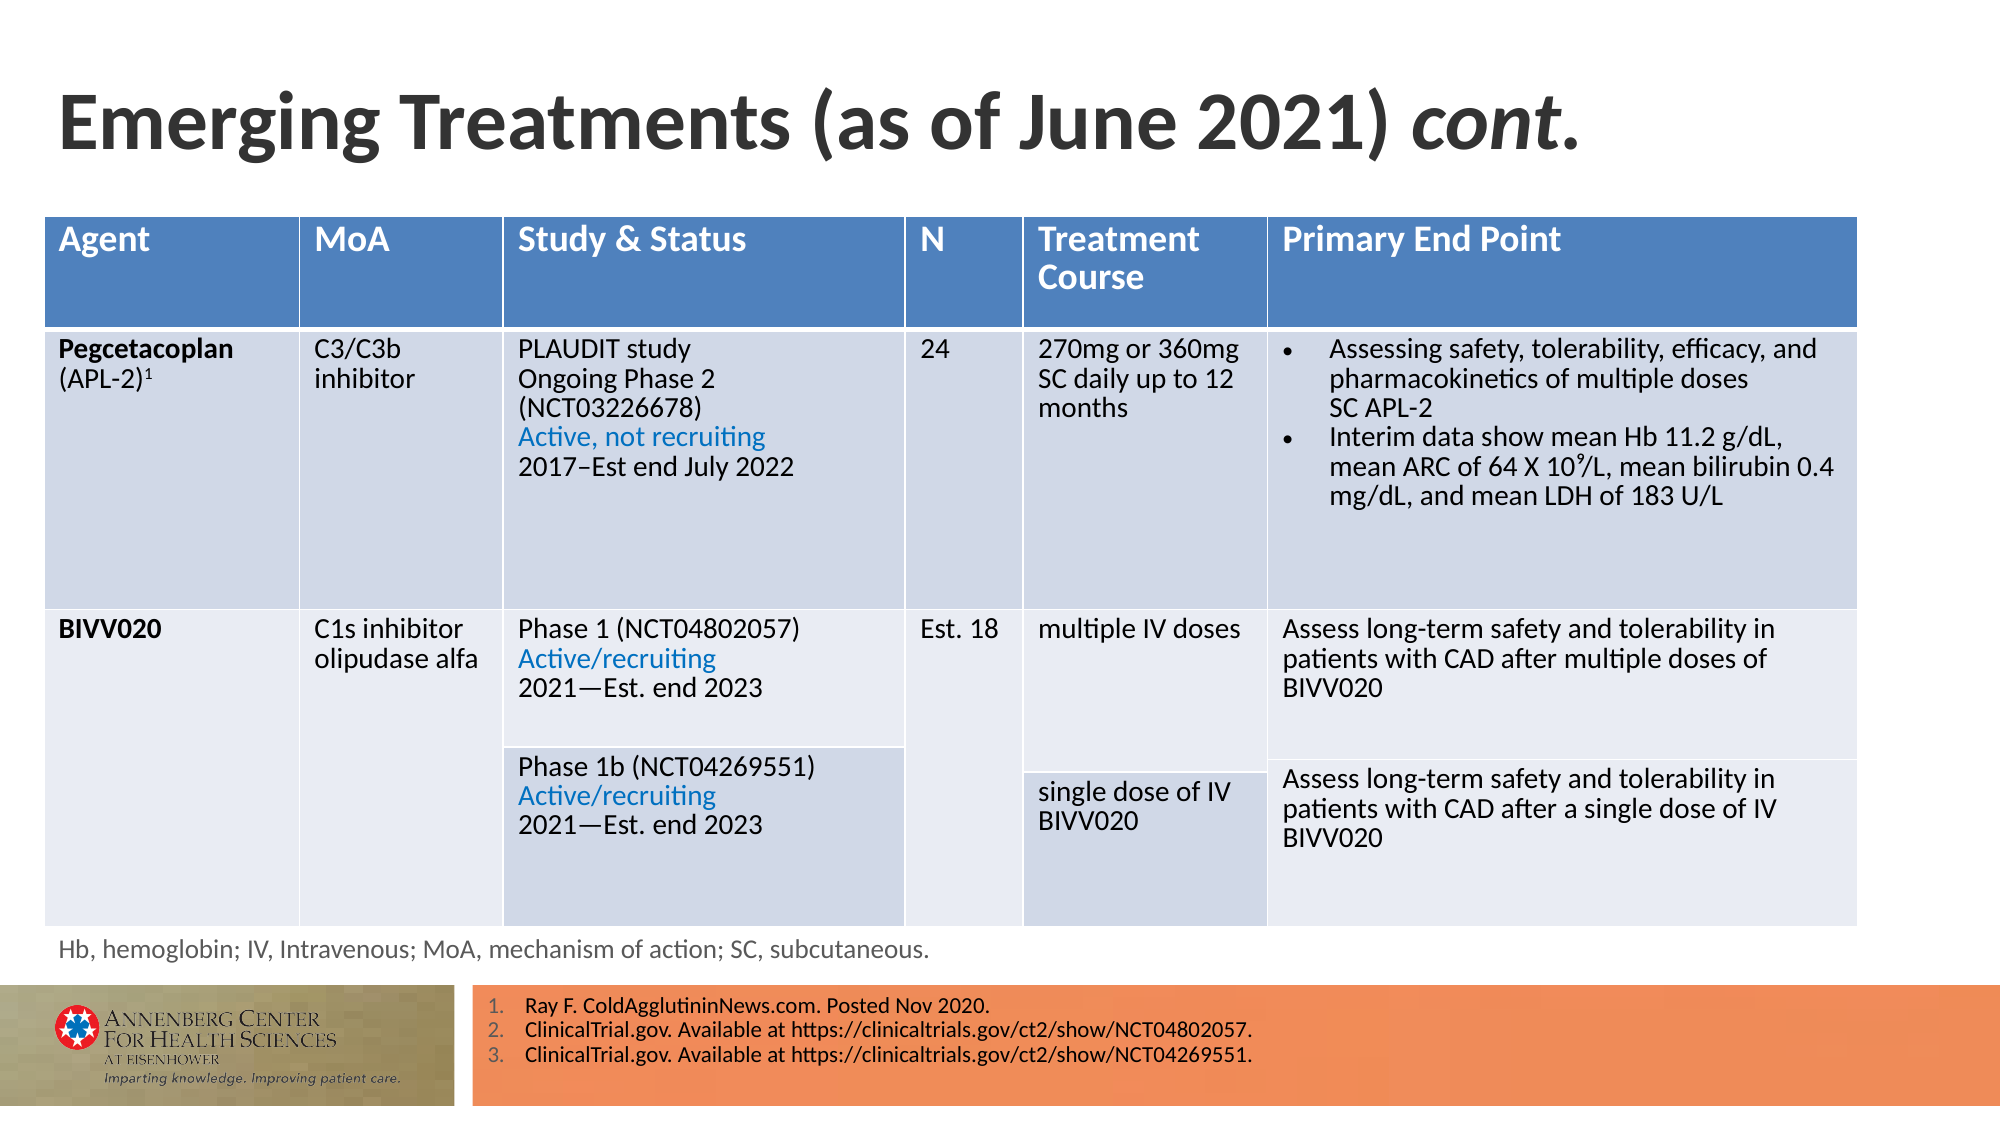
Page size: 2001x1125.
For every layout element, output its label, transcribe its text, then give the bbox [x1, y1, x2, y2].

table_cell single dose of IV BIVV020 [1024, 773, 1267, 926]
table_cell C3/C3b inhibitor [300, 332, 502, 609]
table_cell PLAUDIT study Ongoing Phase 2 (NCT03226678) Active, not recruiting 2017–Est end July 2022 [504, 332, 904, 609]
table_header N [906, 217, 1022, 327]
table_cell Phase 1b (NCT04269551) Active/recruiting 2021—Est. end 2023 [504, 748, 904, 926]
table_cell 24 [906, 332, 1022, 609]
table_header MoA [300, 217, 502, 327]
table_header Treatment Course [1024, 217, 1267, 327]
table_cell Assess long-term safety and tolerability in patients with CAD after a single dose of IV BIVV020 [1268, 760, 1857, 926]
table_cell Pegcetacoplan (APL-2)1 [45, 332, 299, 609]
table_header Study & Status [504, 217, 904, 327]
table_cell Phase 1 (NCT04802057) Active/recruiting 2021—Est. end 2023 [504, 610, 904, 746]
table_cell Assessing safety, tolerability, efficacy, and pharmacokinetics of multiple doses SC APL-2 Interim data show mean Hb 11.2 g/dL, mean ARC of 64 X 10⁹/L, mean bilirubin 0.4 mg/dL, and mean LDH of 183 U/L [1268, 332, 1857, 609]
title Emerging Treatments (as of June 2021) cont. [43, 28, 1960, 217]
table_cell Assess long-term safety and tolerability in patients with CAD after multiple doses of BIVV020 [1268, 610, 1857, 759]
table_header Agent [45, 217, 299, 327]
table_cell BIVV020 [45, 610, 299, 926]
picture [55, 1005, 400, 1086]
table_cell multiple IV doses [1024, 610, 1267, 771]
list Ray F. ColdAgglutininNews.com. Posted Nov 2020. ClinicalTrial.gov. Available at https://clinicaltrials.gov/ct2/show/NCT04802057. ClinicalTrial.gov. Available at https://clinicaltrials.gov/ct2/show/NCT04269551. [472, 985, 2000, 1106]
table_header Primary End Point [1268, 217, 1857, 327]
table_cell Est. 18 [906, 610, 1022, 926]
list Hb, hemoglobin; IV, Intravenous; MoA, mechanism of action; SC, subcutaneous. [43, 927, 1960, 972]
table_cell C1s inhibitor olipudase alfa [300, 610, 502, 926]
table_cell 270mg or 360mg SC daily up to 12 months [1024, 332, 1267, 609]
